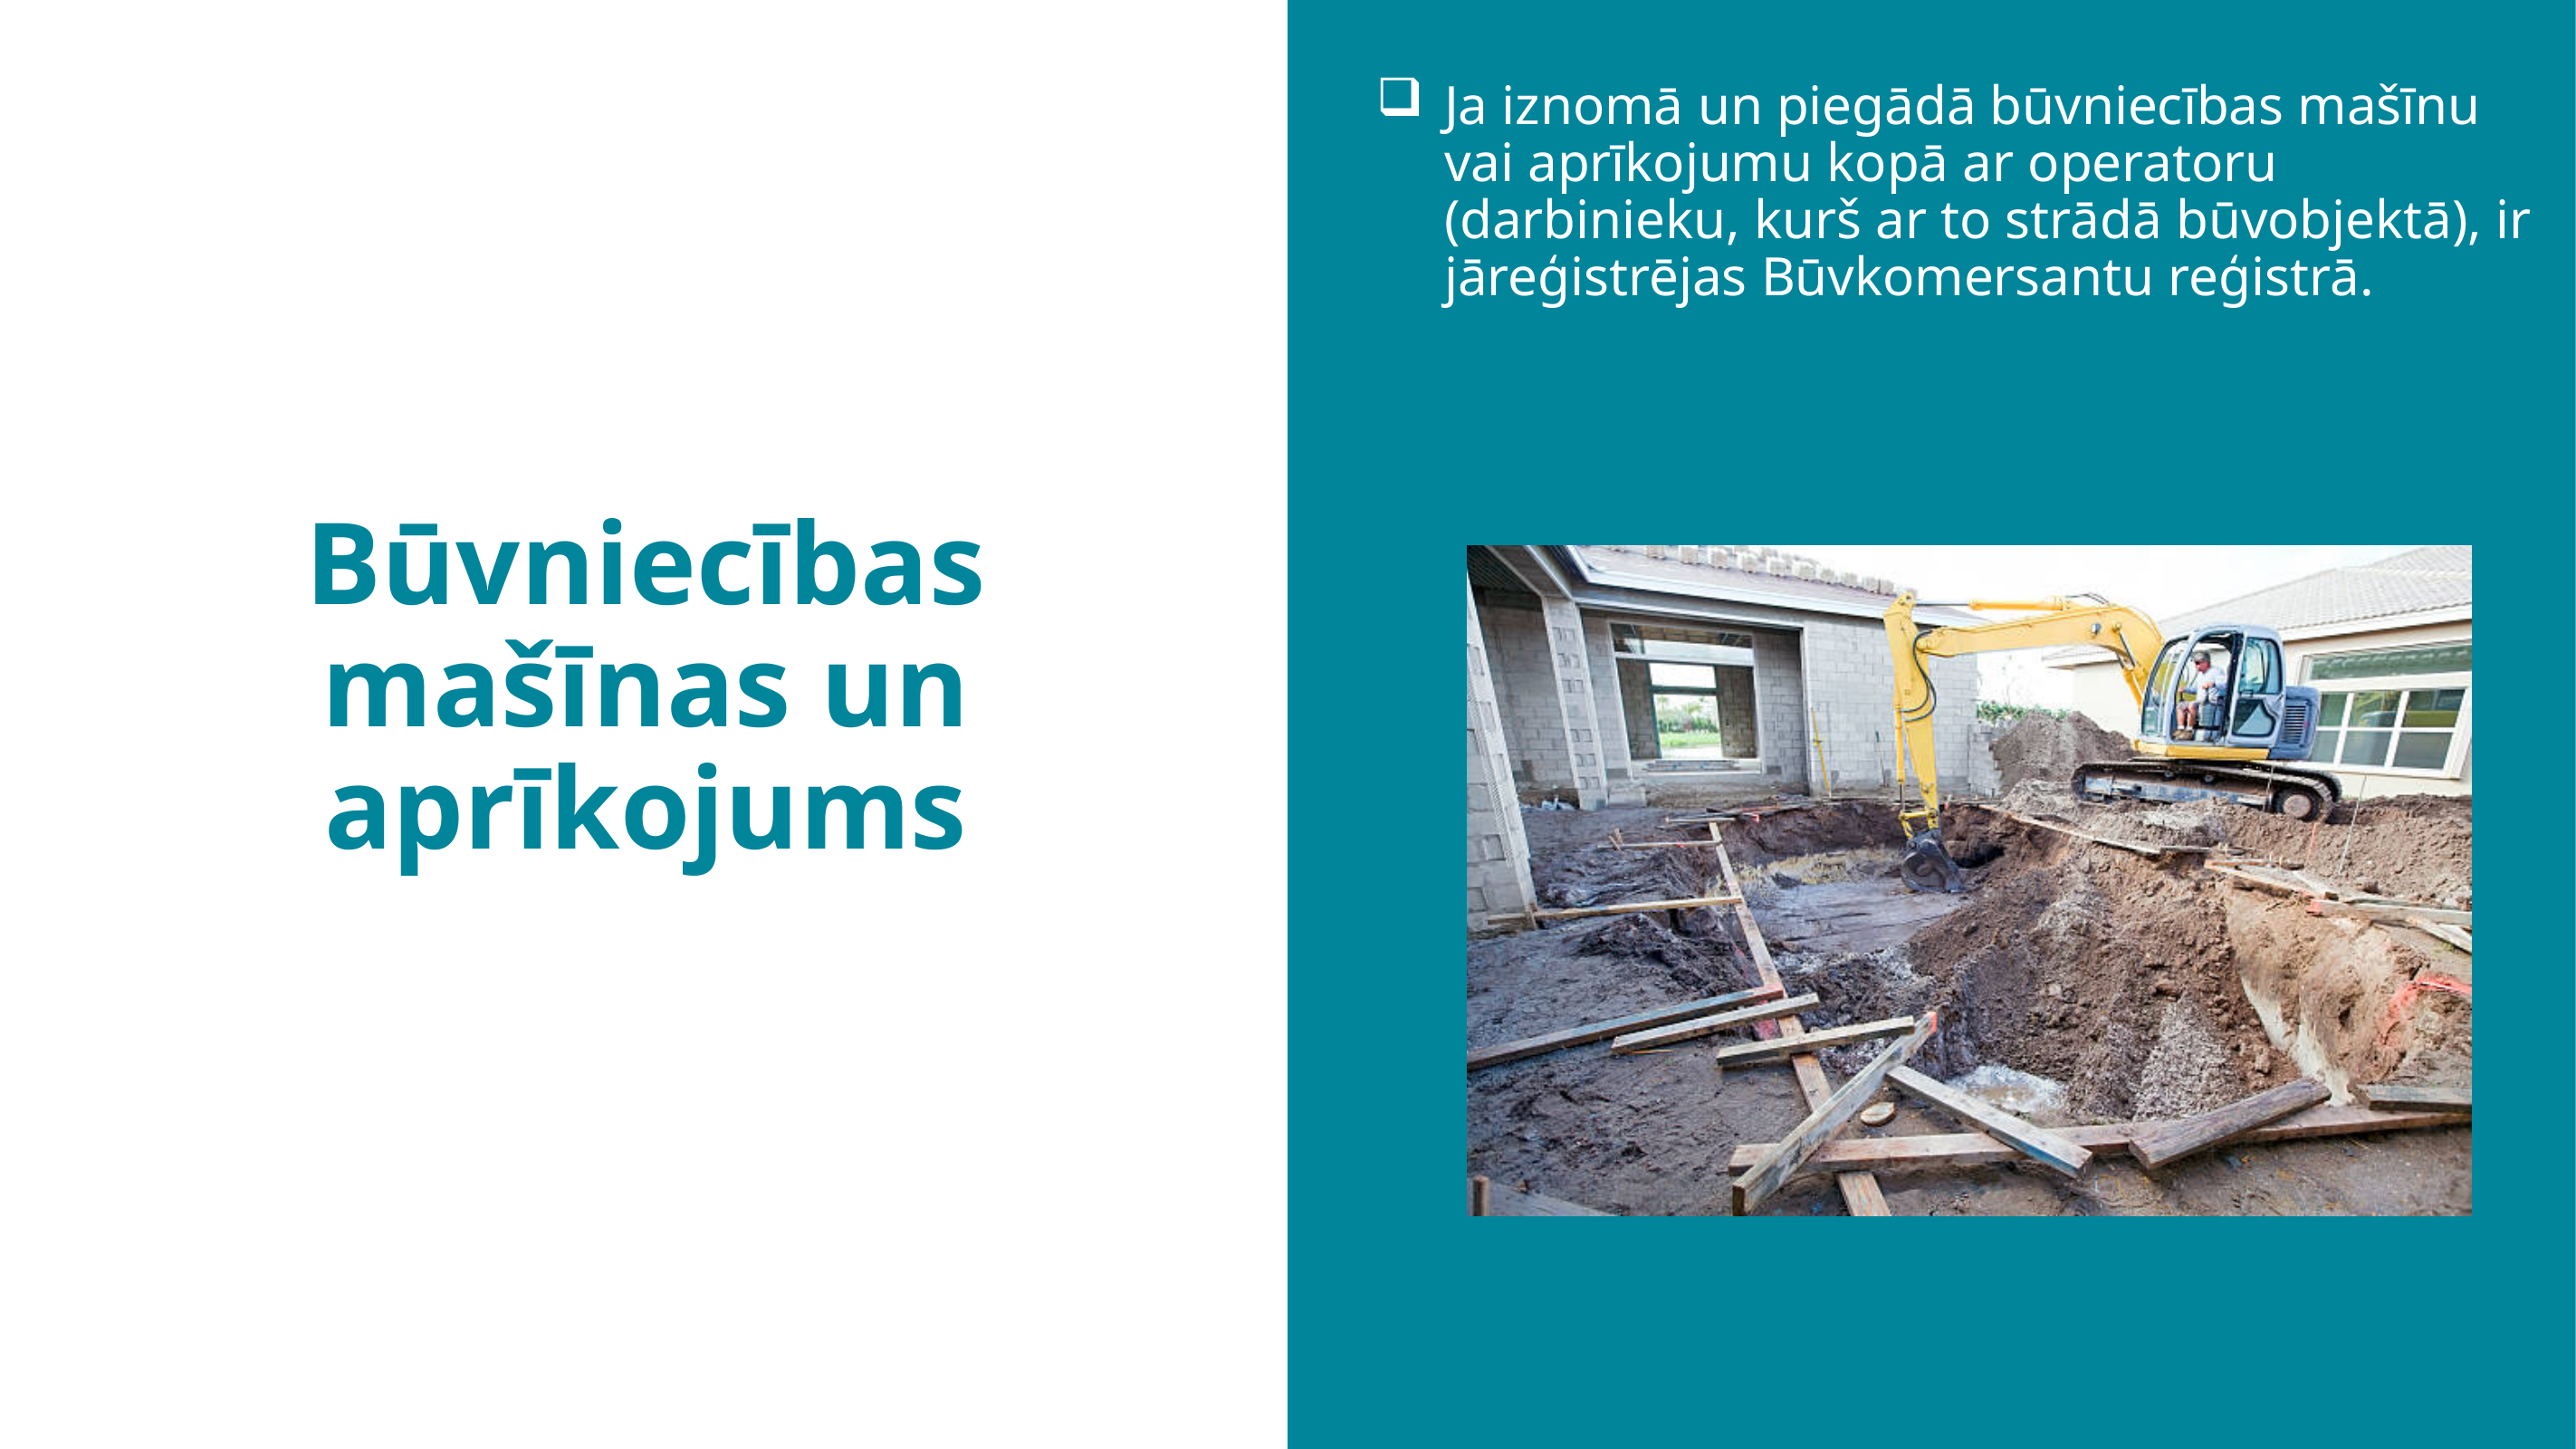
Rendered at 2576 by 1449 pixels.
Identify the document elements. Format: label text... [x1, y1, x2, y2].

list Ja iznomā un piegādā būvniecības mašīnu vai aprīkojumu kopā ar operatoru (darbinieku, kurš ar to strādā būvobjektā), ir jāreģistrējas Būvkomersantu reģistrā. [1362, 72, 2576, 1308]
list Būvniecības mašīnas un aprīkojums [68, 72, 1224, 1308]
picture [1467, 545, 2472, 1216]
